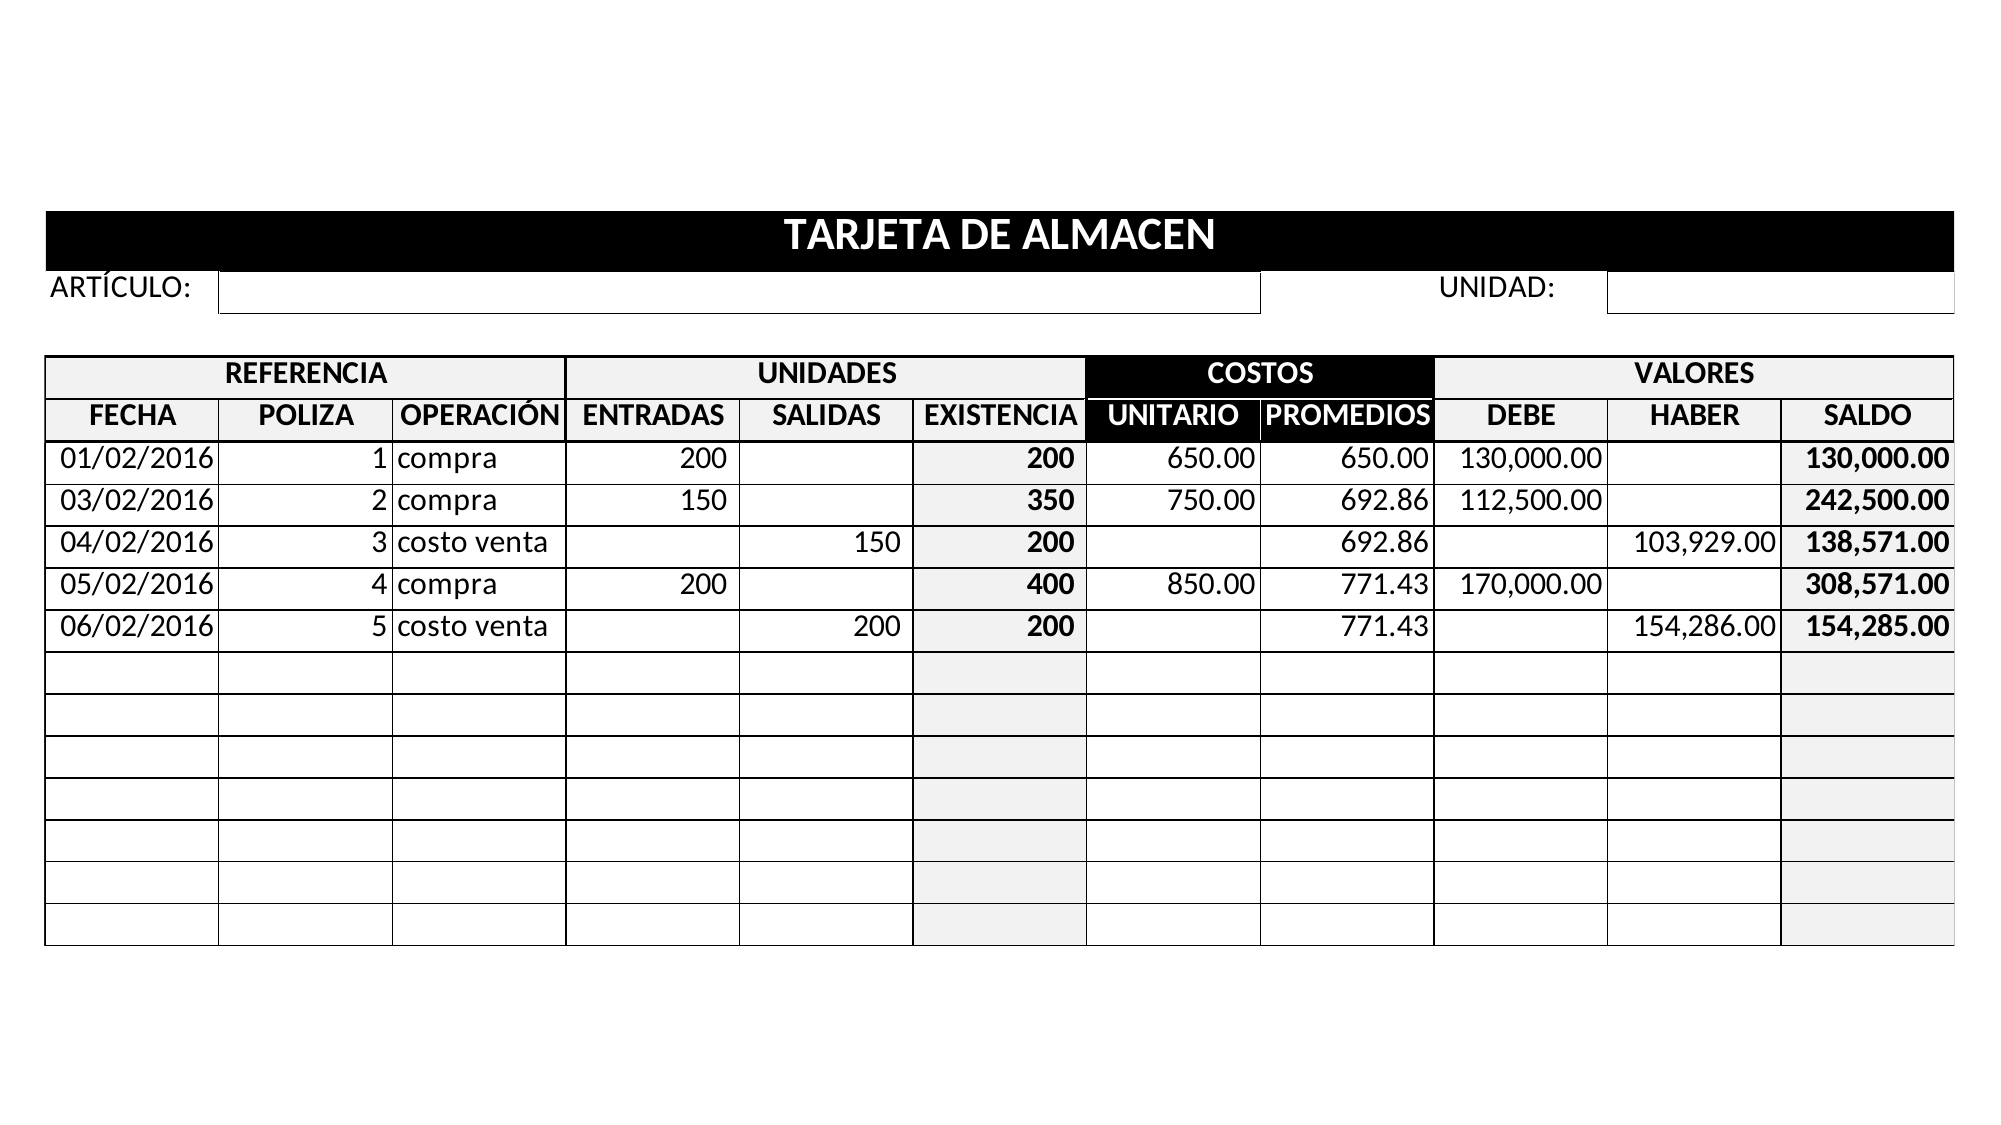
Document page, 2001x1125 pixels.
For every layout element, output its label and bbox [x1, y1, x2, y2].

picture [44, 210, 1956, 947]
